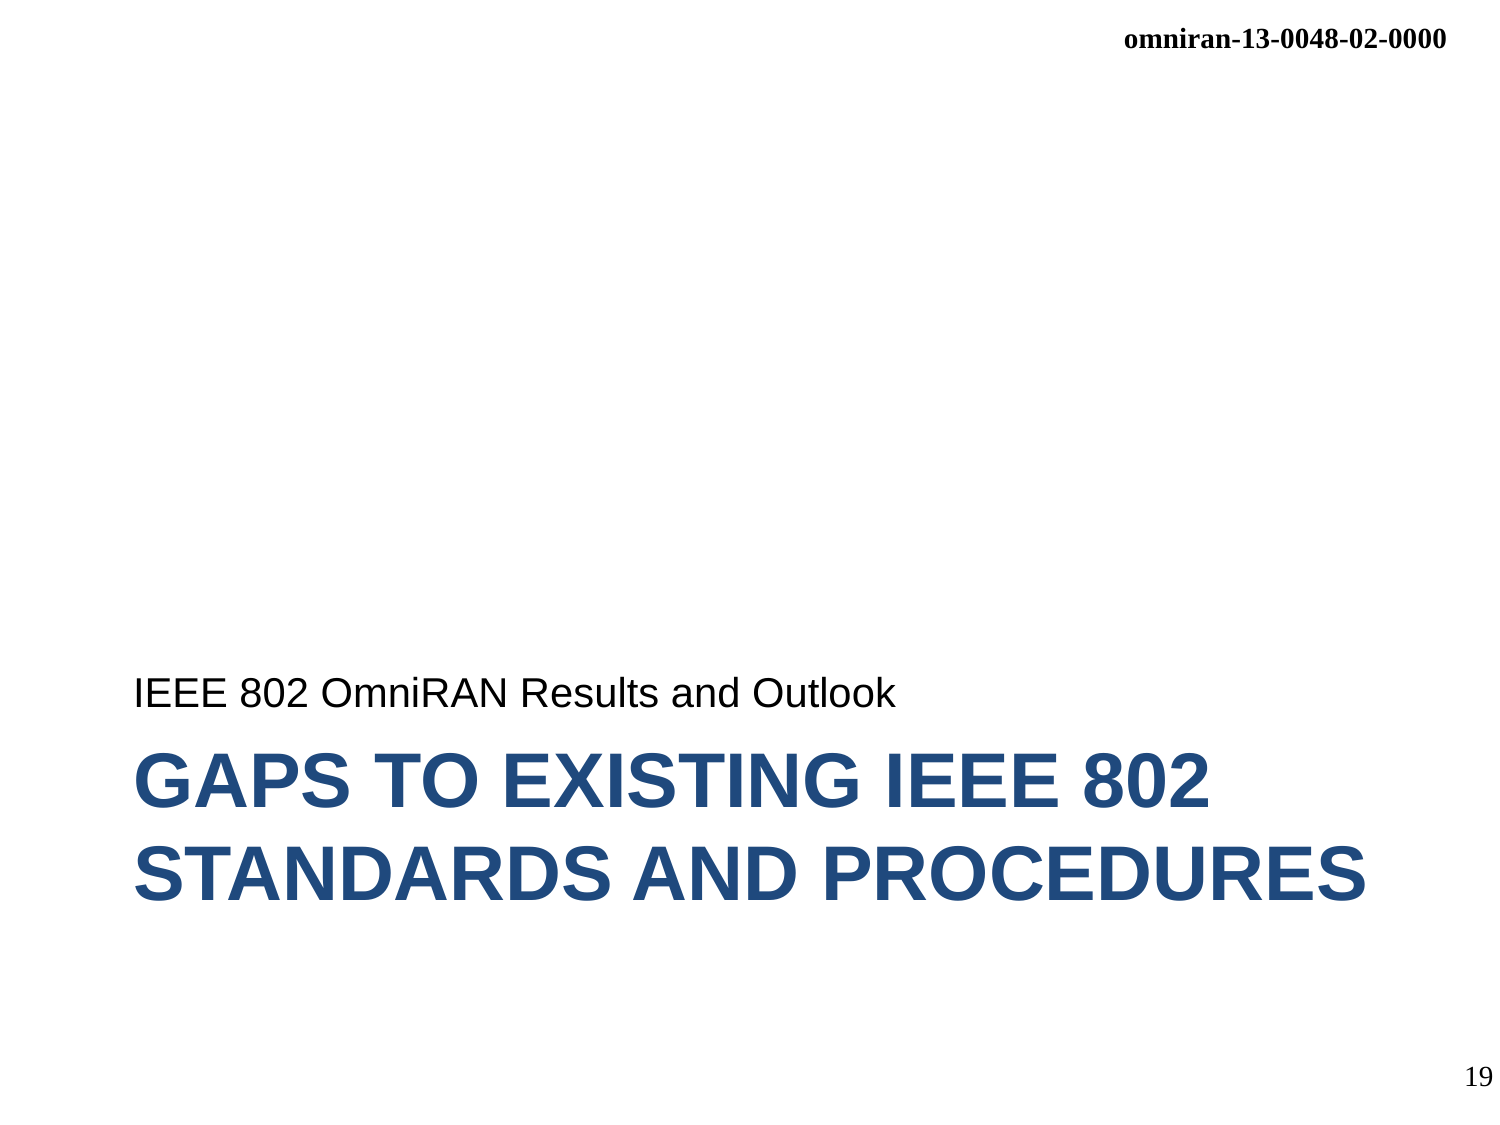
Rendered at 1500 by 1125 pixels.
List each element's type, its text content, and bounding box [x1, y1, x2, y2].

title gaps to existing IEEE 802 standards and Procedures [118, 723, 1394, 947]
list IEEE 802 OmniRAN Results and Outlook [118, 476, 1394, 723]
